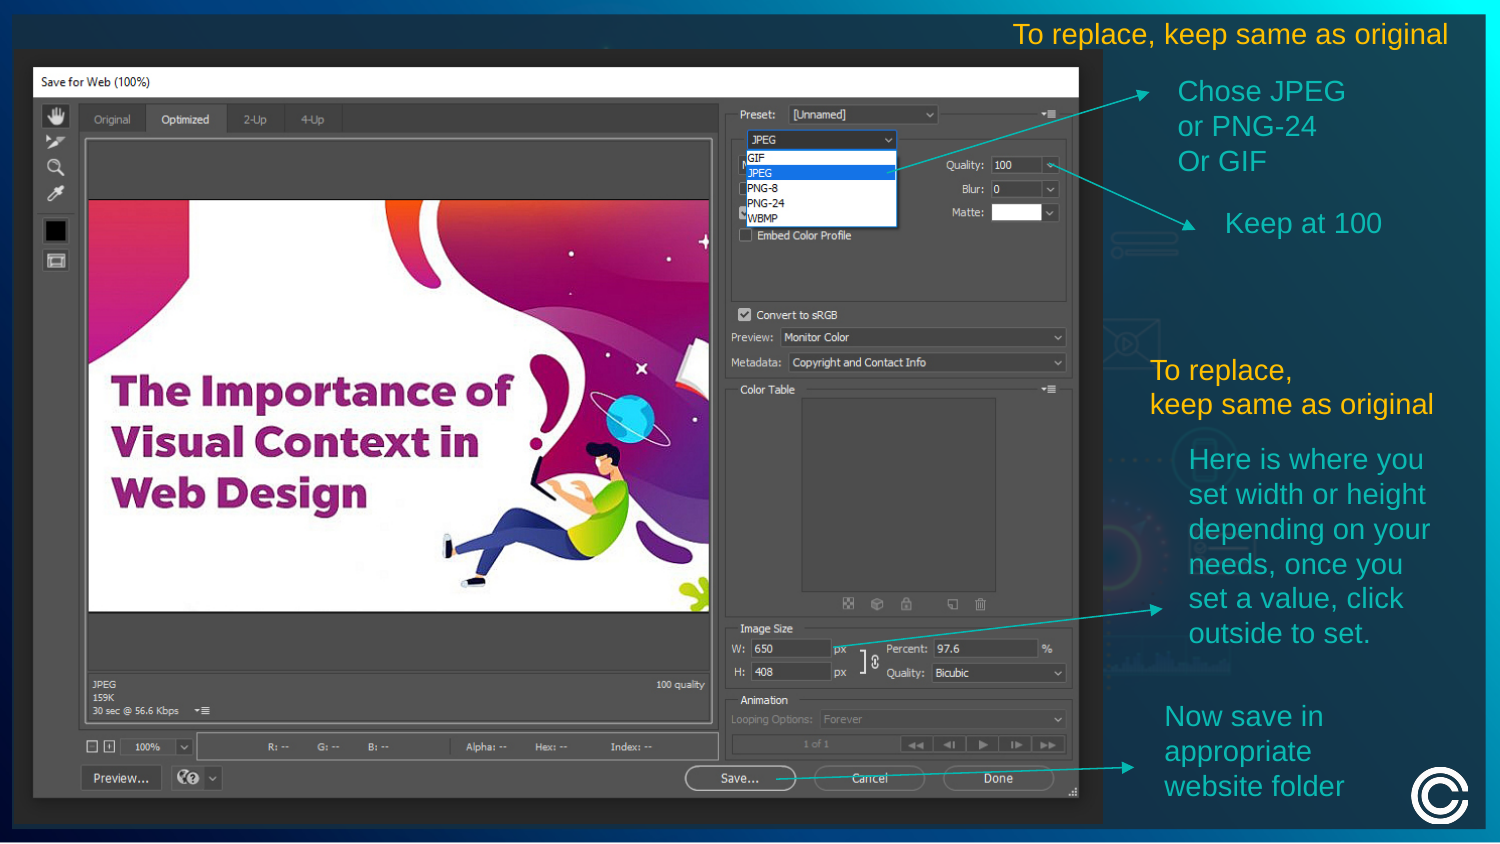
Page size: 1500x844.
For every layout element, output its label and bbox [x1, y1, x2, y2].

text_box [1048, 162, 1196, 231]
text_box [776, 766, 1135, 780]
text_box [832, 608, 1164, 648]
picture [0, 0, 1500, 844]
text_box [886, 91, 1150, 174]
